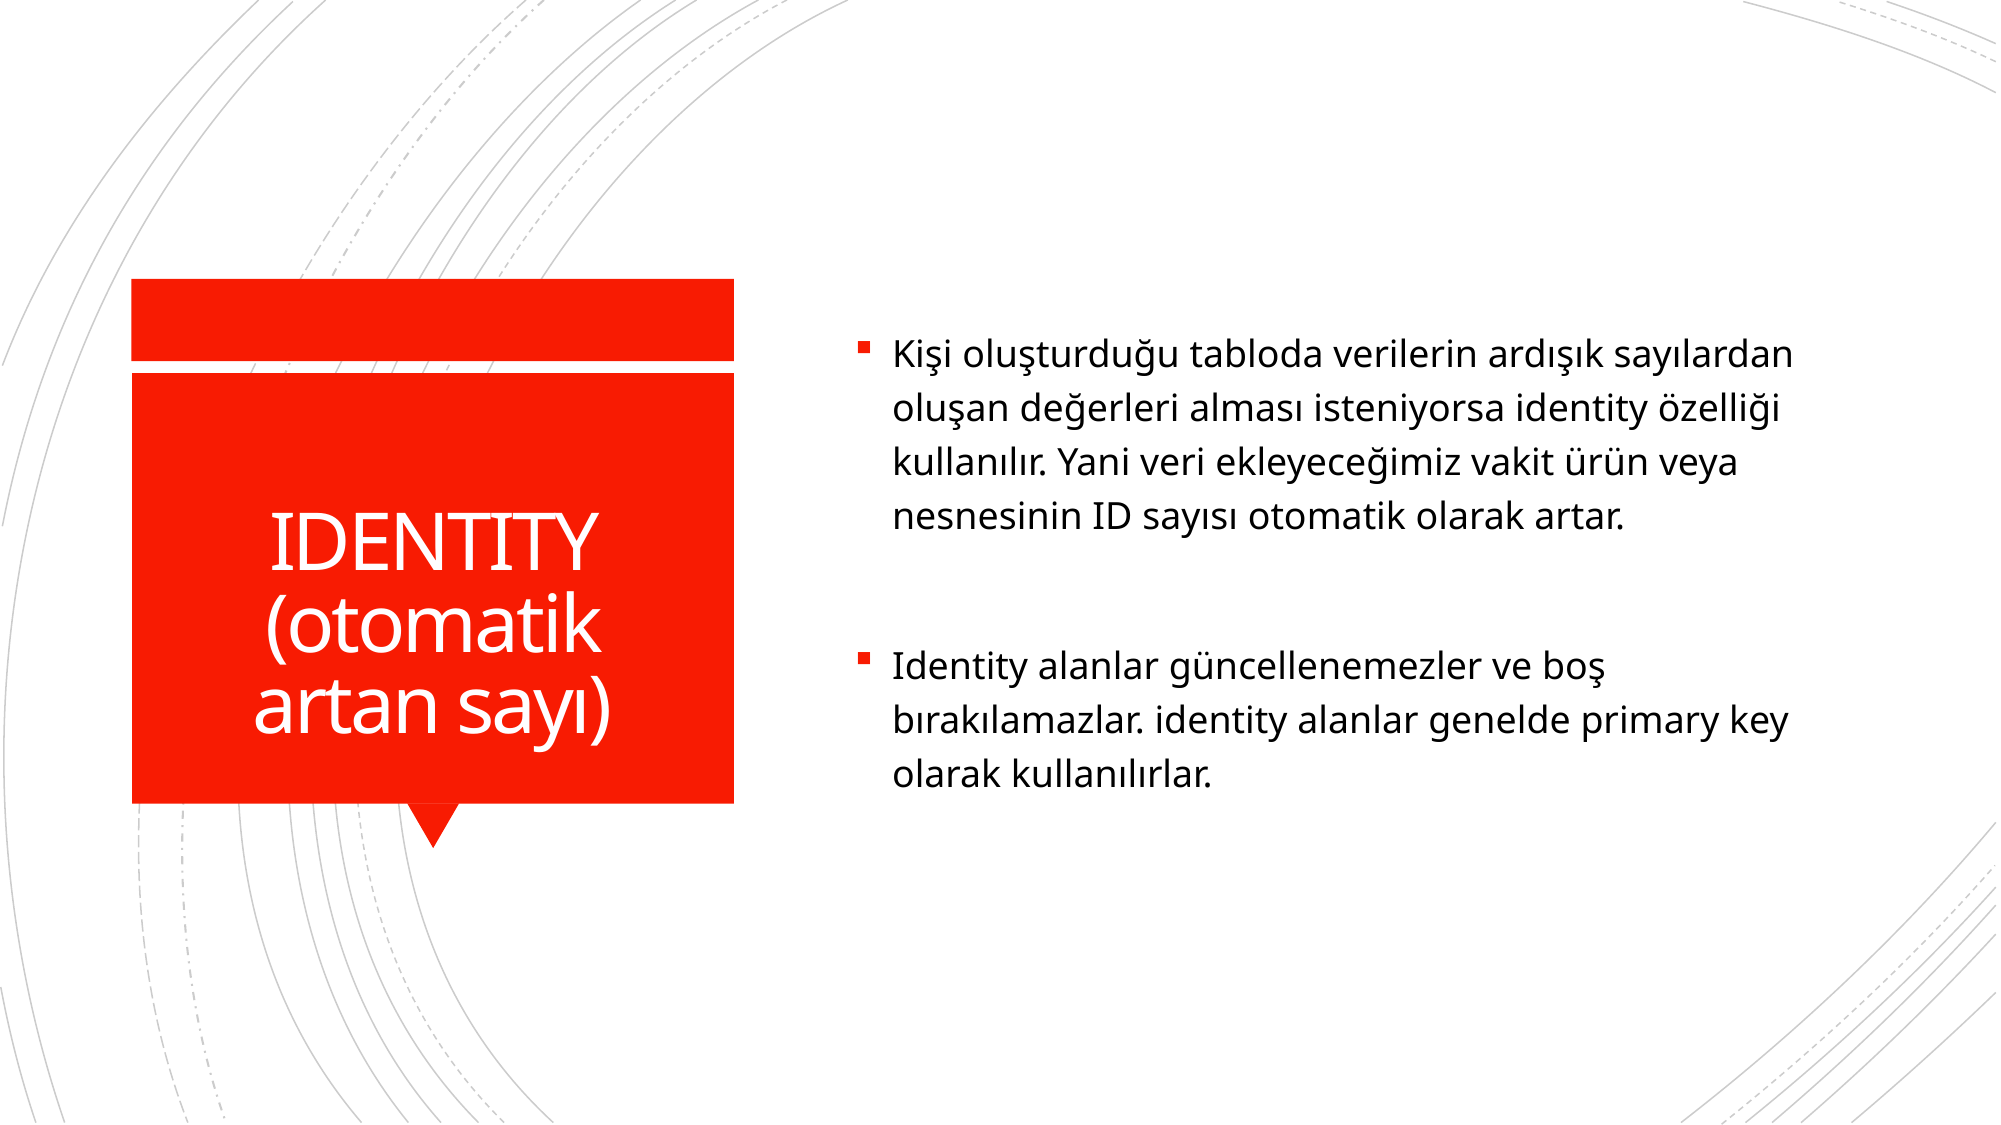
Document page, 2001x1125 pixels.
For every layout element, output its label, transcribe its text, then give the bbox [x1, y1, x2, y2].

list Kişi oluşturduğu tabloda verilerin ardışık sayılardan oluşan değerleri alması isteniyorsa identity özelliği kullanılır. Yani veri ekleyeceğimiz vakit ürün veya nesnesinin ID sayısı otomatik olarak artar. Identity alanlar güncellenemezler ve boş bırakılamazlar. identity alanlar genelde primary key olarak kullanılırlar. [839, 131, 1871, 993]
title IDENTITY (otomatik artan sayı) [145, 385, 720, 789]
